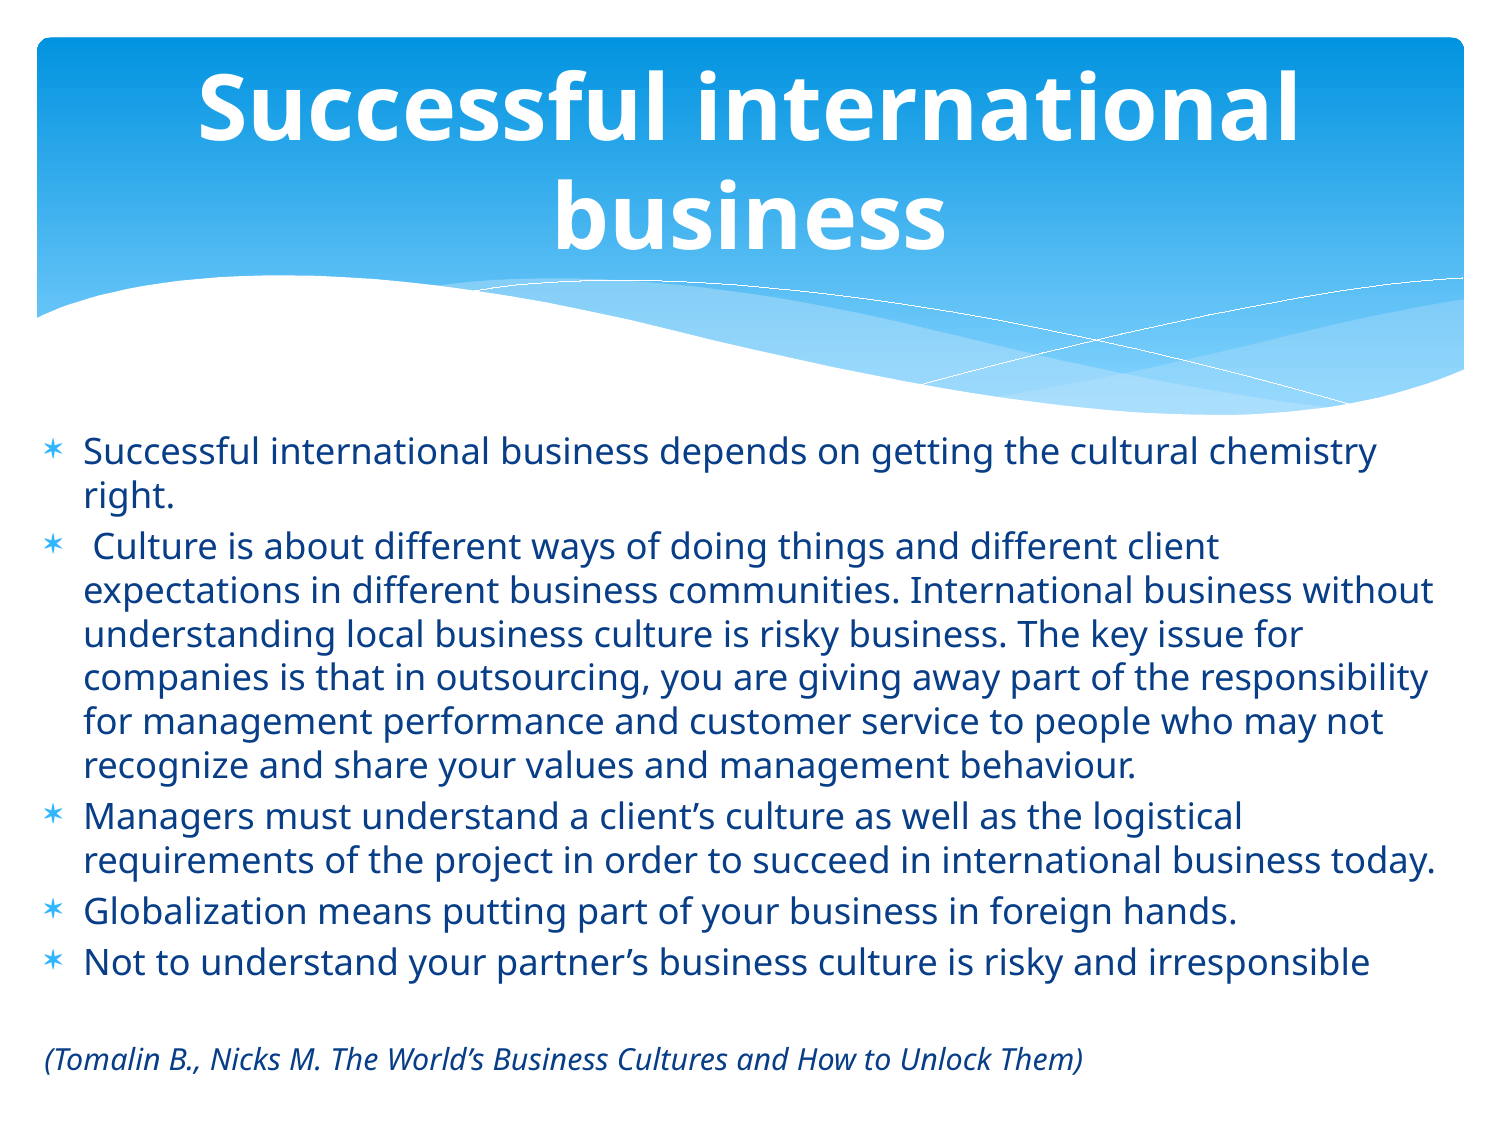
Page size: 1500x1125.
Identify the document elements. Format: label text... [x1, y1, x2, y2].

list Successful international business depends on getting the cultural chemistry right. Culture is about different ways of doing things and different client expectations in different business communities. International business without understanding local business culture is risky business. The key issue for companies is that in outsourcing, you are giving away part of the responsibility for management performance and customer service to people who may not recognize and share your values and management behaviour. Managers must understand a client’s culture as well as the logistical requirements of the project in order to succeed in international business today. Globalization means putting part of your business in foreign hands. Not to understand your partner’s business culture is risky and irresponsible (Tomalin B., Nicks M. The World’s Business Cultures and How to Unlock Them) [29, 420, 1459, 1120]
title Successful international business [75, 55, 1425, 261]
